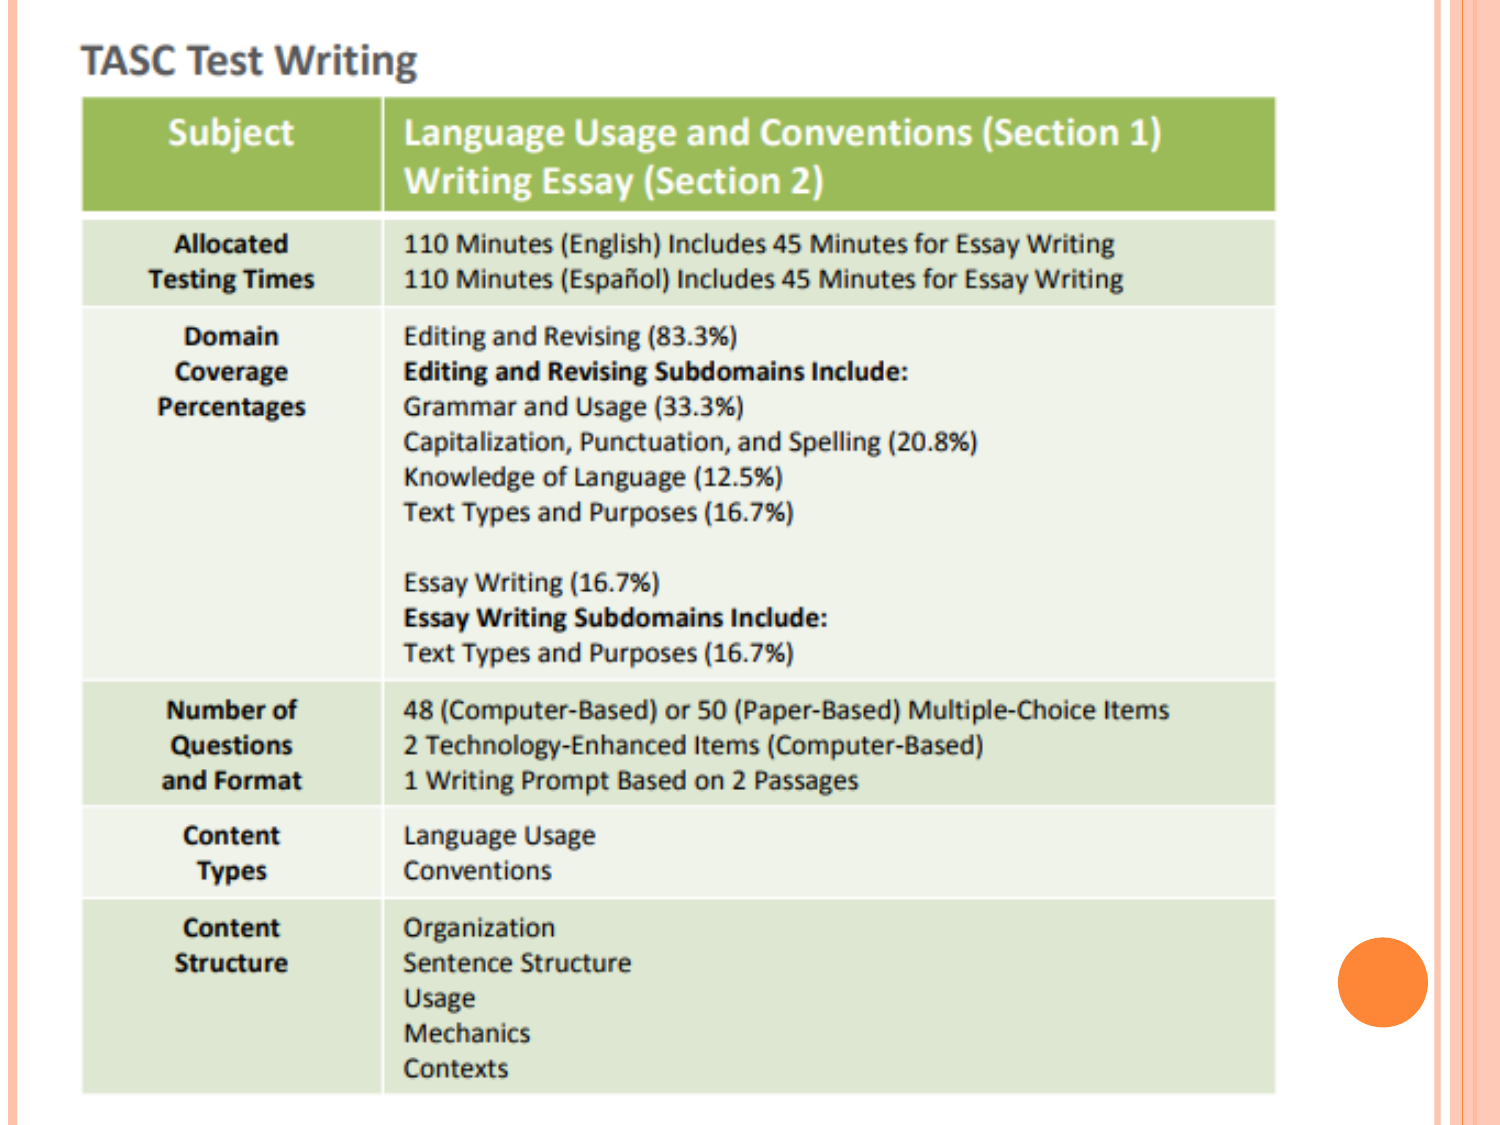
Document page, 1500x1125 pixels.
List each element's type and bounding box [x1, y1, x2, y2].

picture [74, 38, 1285, 1100]
